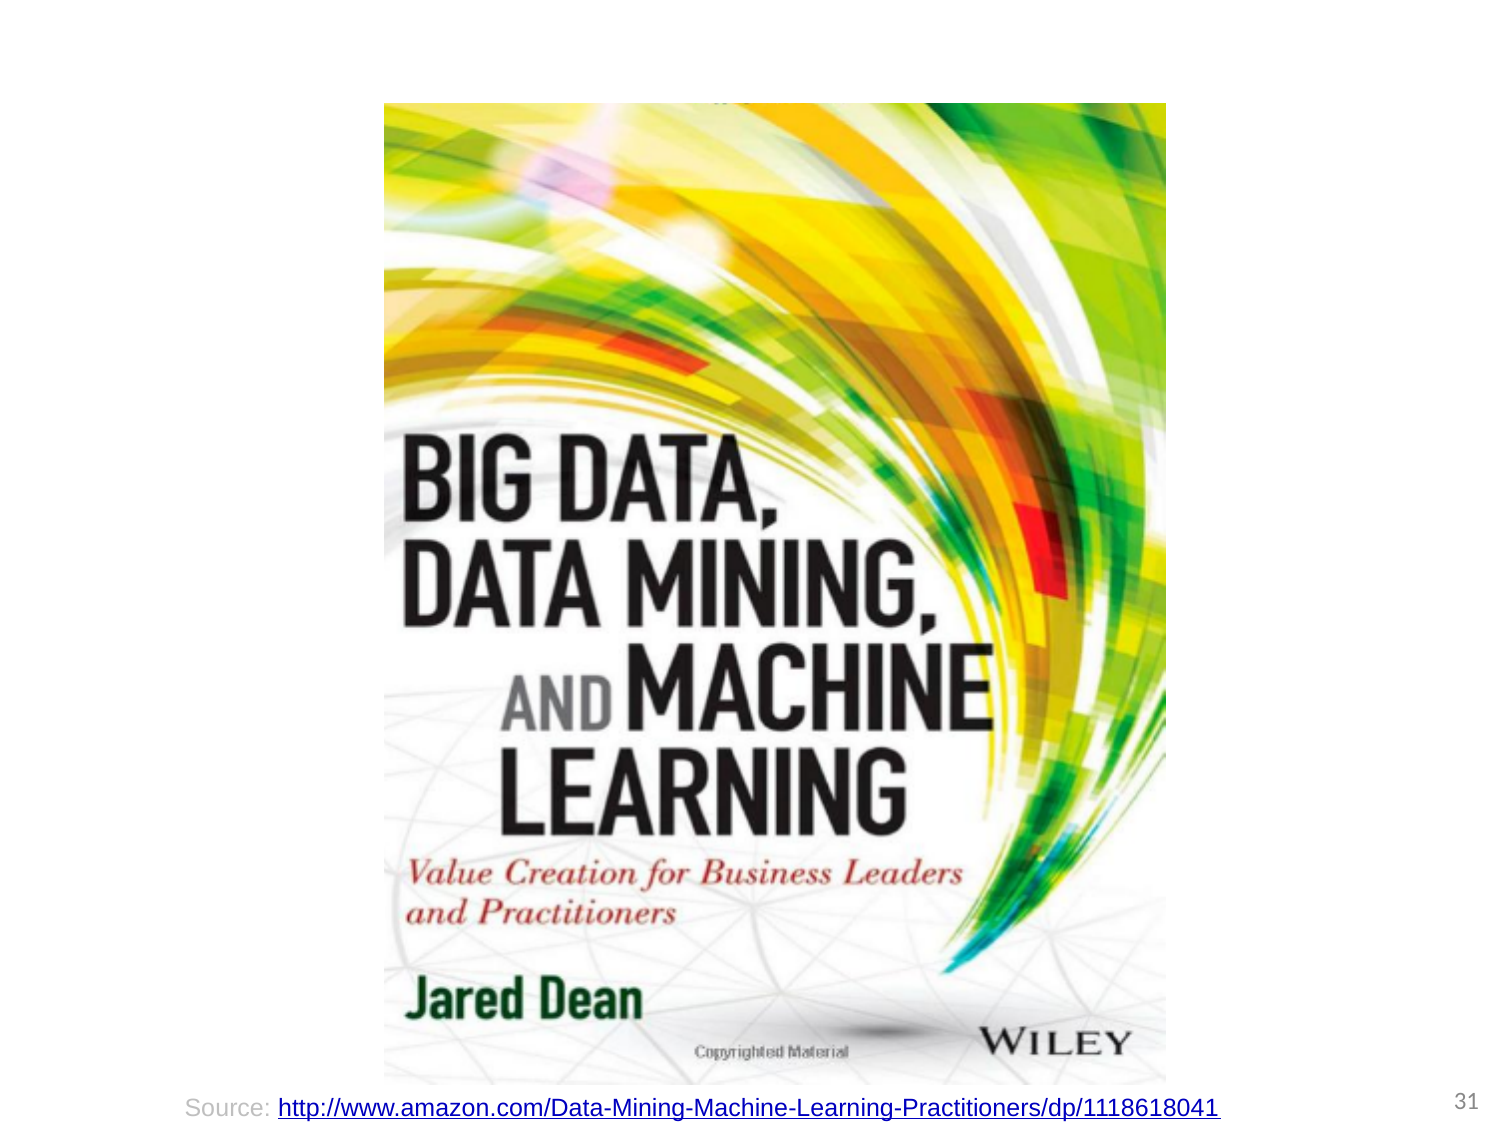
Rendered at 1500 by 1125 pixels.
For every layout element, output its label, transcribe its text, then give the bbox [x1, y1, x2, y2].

picture [384, 103, 1167, 1085]
slide_number 31 [1171, 1069, 1495, 1125]
text_box Source: http://www.amazon.com/Data-Mining-Machine-Learning-Practitioners/dp/1118618041 [64, 1084, 1341, 1125]
